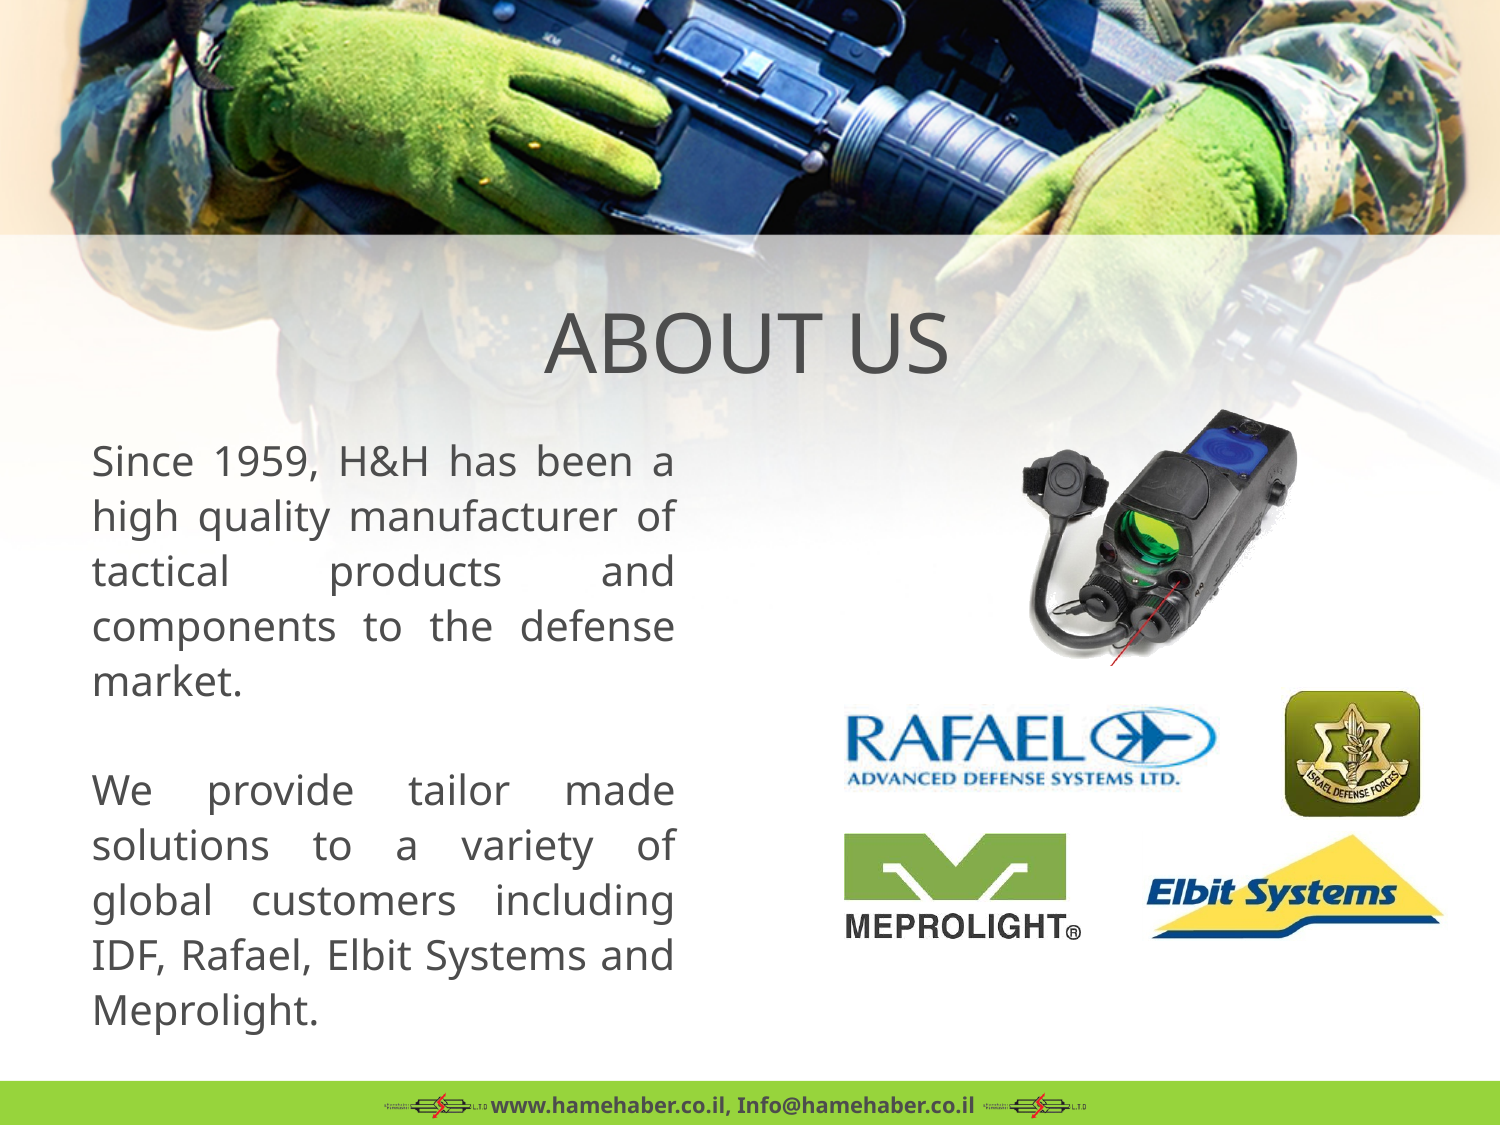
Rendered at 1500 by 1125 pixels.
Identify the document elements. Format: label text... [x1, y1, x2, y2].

text_box www.hamehaber.co.il, Info@hamehaber.co.il [100, 1083, 1366, 1125]
picture [979, 1092, 1102, 1119]
list Since 1959, H&H has been a high quality manufacturer of tactical products and components to the defense market. We provide tailor made solutions to a variety of global customers including IDF, Rafael, Elbit Systems and Meprolight. [76, 434, 692, 1012]
picture [380, 1092, 503, 1119]
title ABOUT US [72, 245, 1424, 434]
picture [0, 0, 1500, 1079]
text_box [0, 1079, 1500, 1125]
